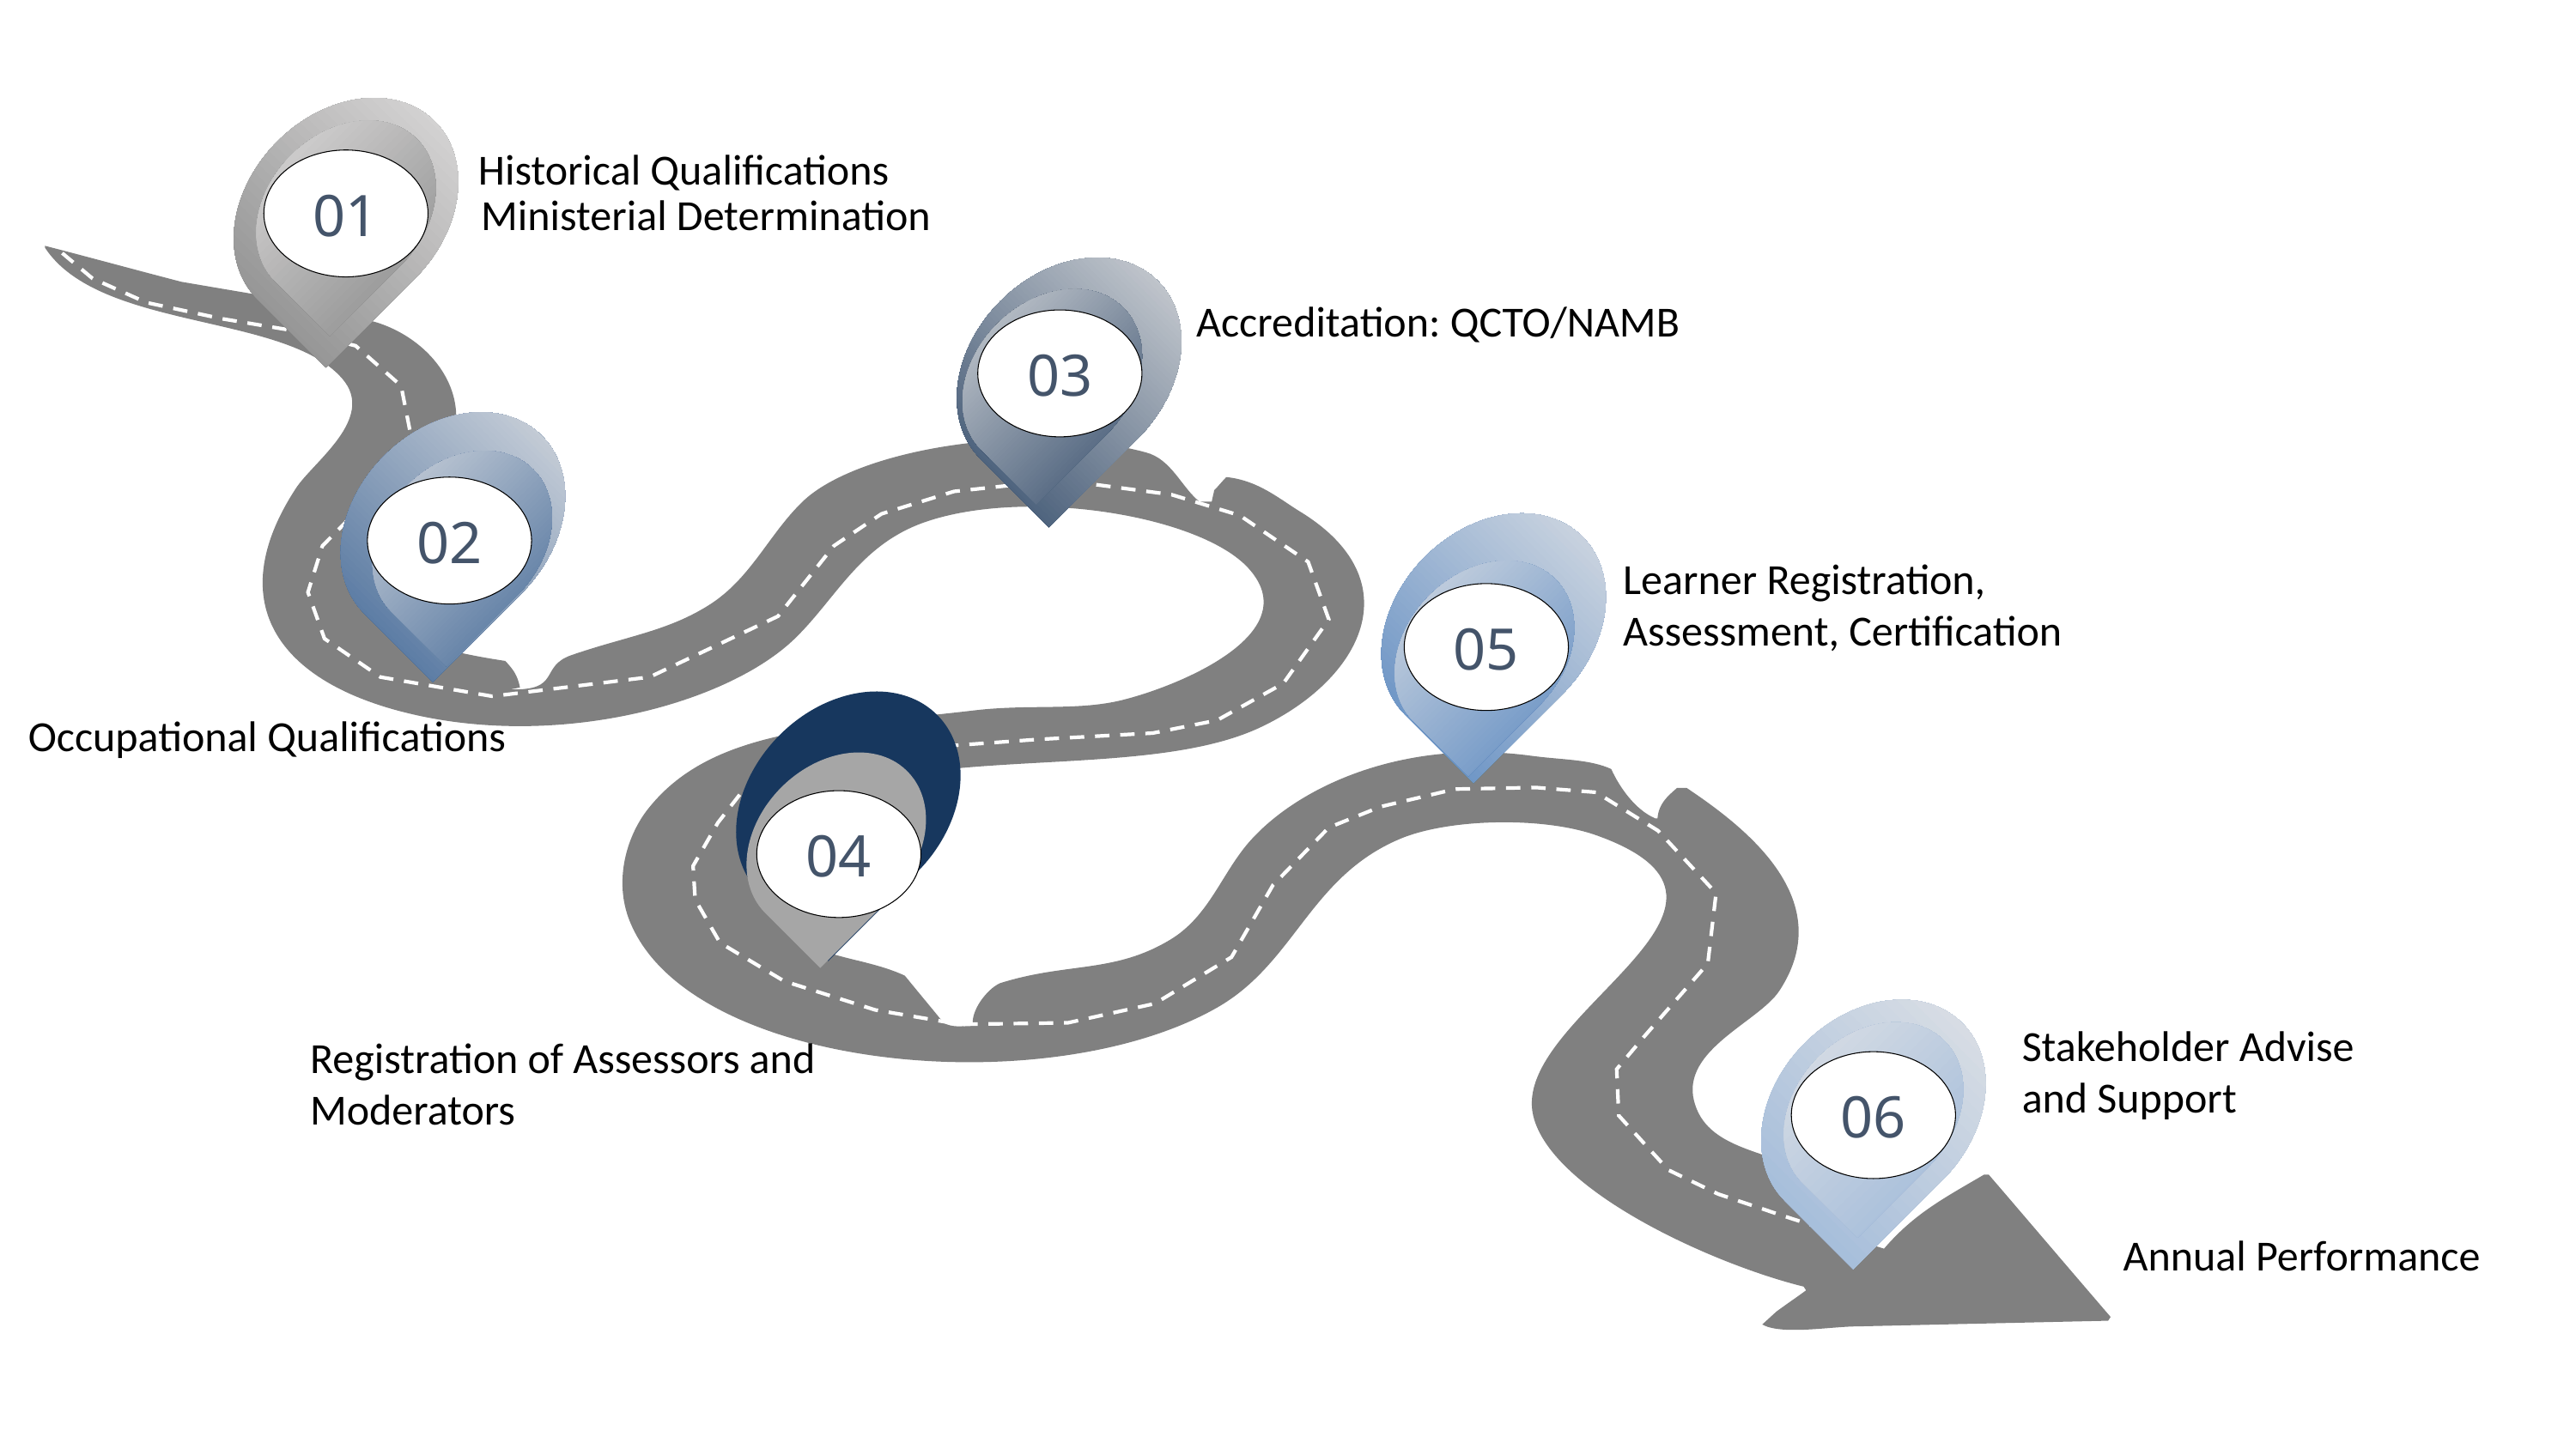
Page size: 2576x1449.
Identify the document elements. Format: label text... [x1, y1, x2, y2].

text_box Annual Performance [2387, 1222, 2501, 1287]
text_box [15, 112, 2384, 1336]
